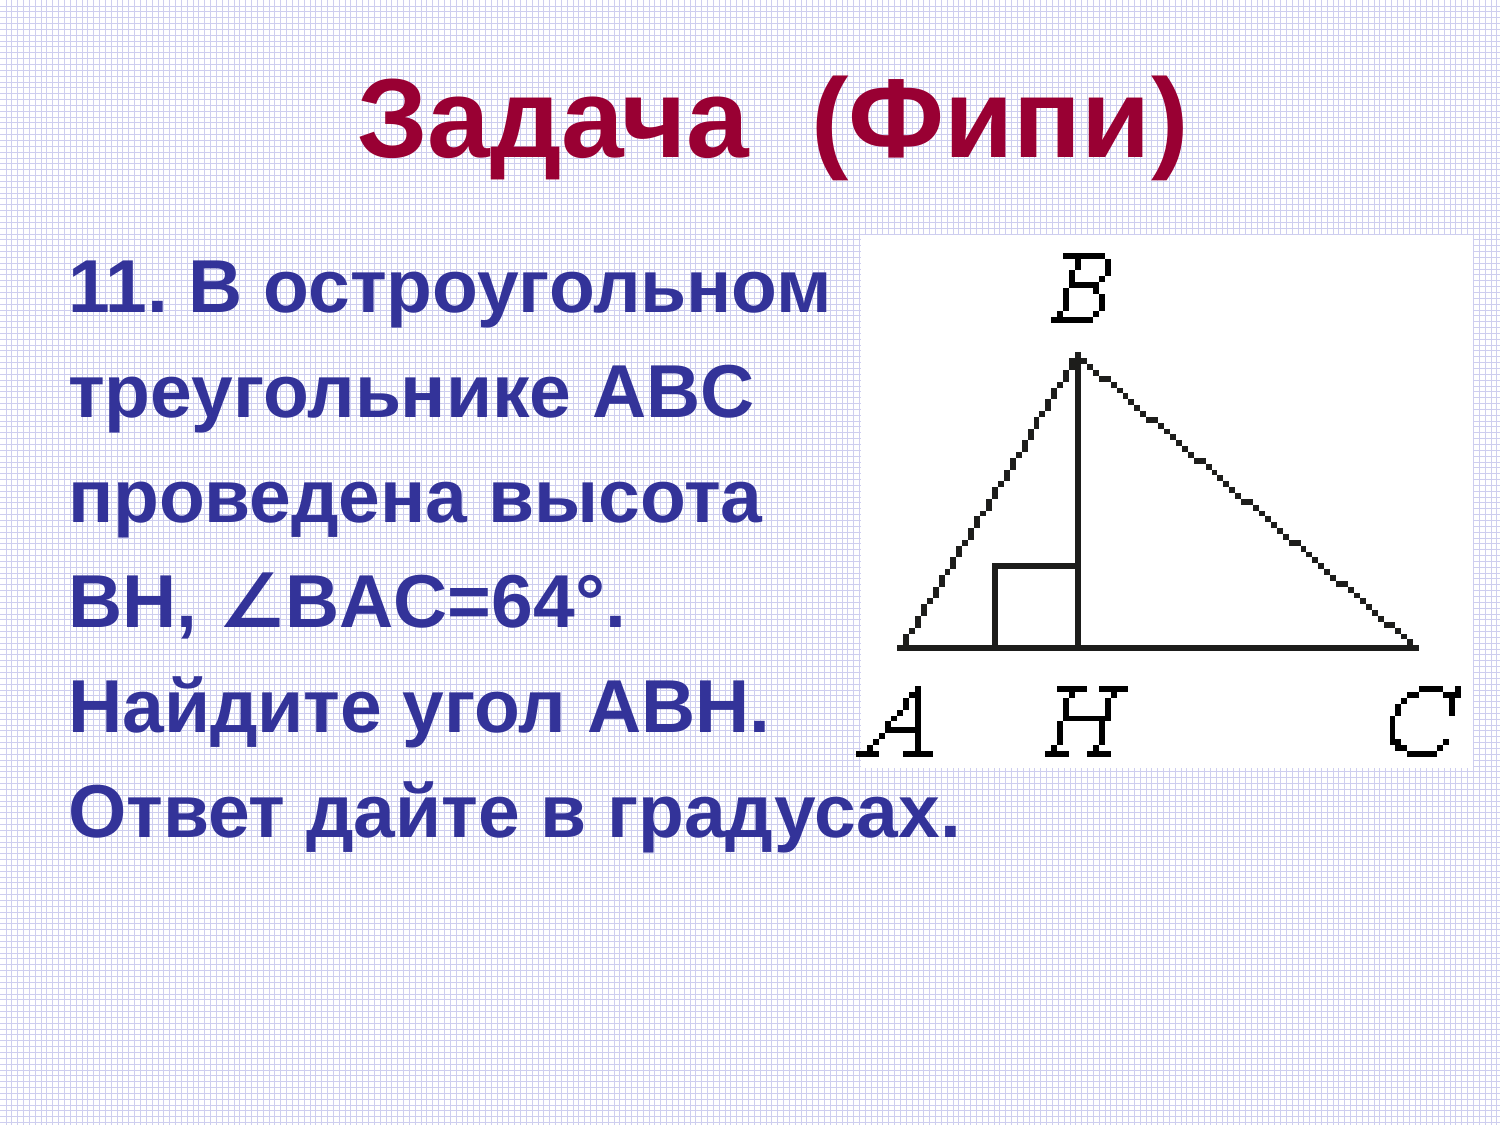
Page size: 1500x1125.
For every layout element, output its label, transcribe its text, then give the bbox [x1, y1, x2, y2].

picture [855, 230, 1479, 798]
subtitle 11. В остроугольном треугольнике ABC проведена высота BH, ∠BAC=64°. Найдите угол ABH. Ответ дайте в градусах. [52, 230, 1341, 952]
title Задача (Фипи) [135, 0, 1411, 225]
